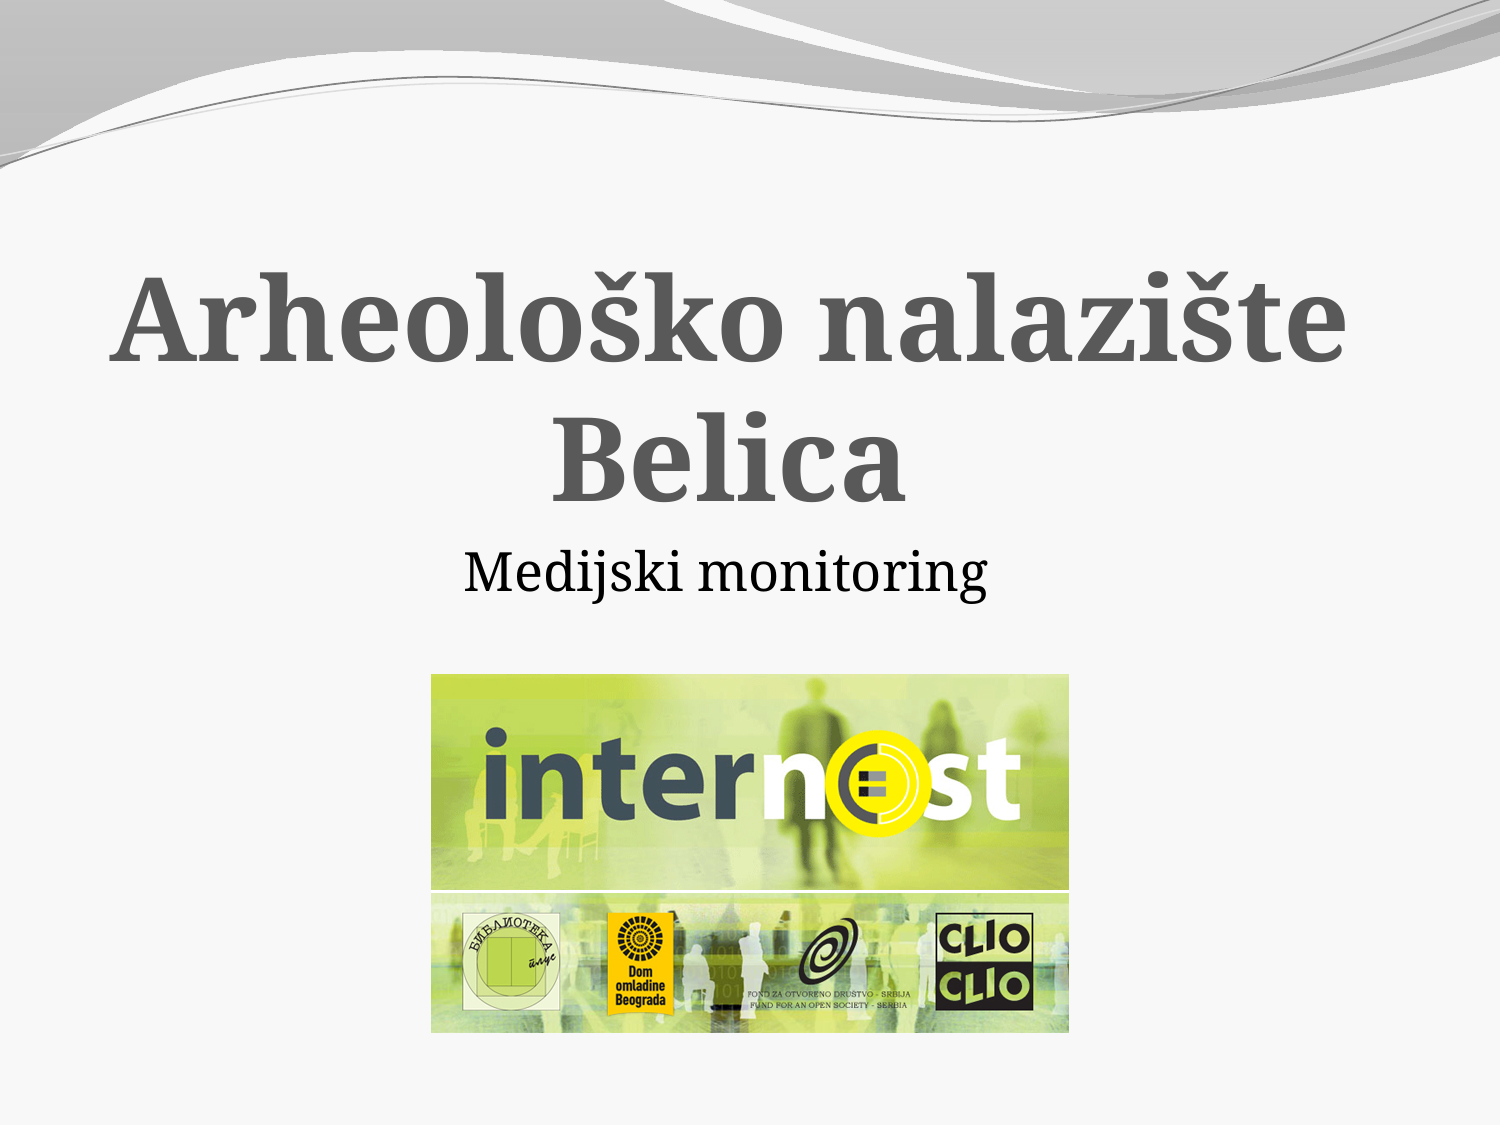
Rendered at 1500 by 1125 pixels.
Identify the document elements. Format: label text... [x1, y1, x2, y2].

subtitle Medijski monitoring [87, 529, 1376, 818]
title Arheološko nalazište Belica [87, 224, 1376, 525]
title Krausov odgovor [424, 676, 431, 818]
title Krausov odgovor [1069, 676, 1076, 818]
picture [431, 674, 1069, 1033]
